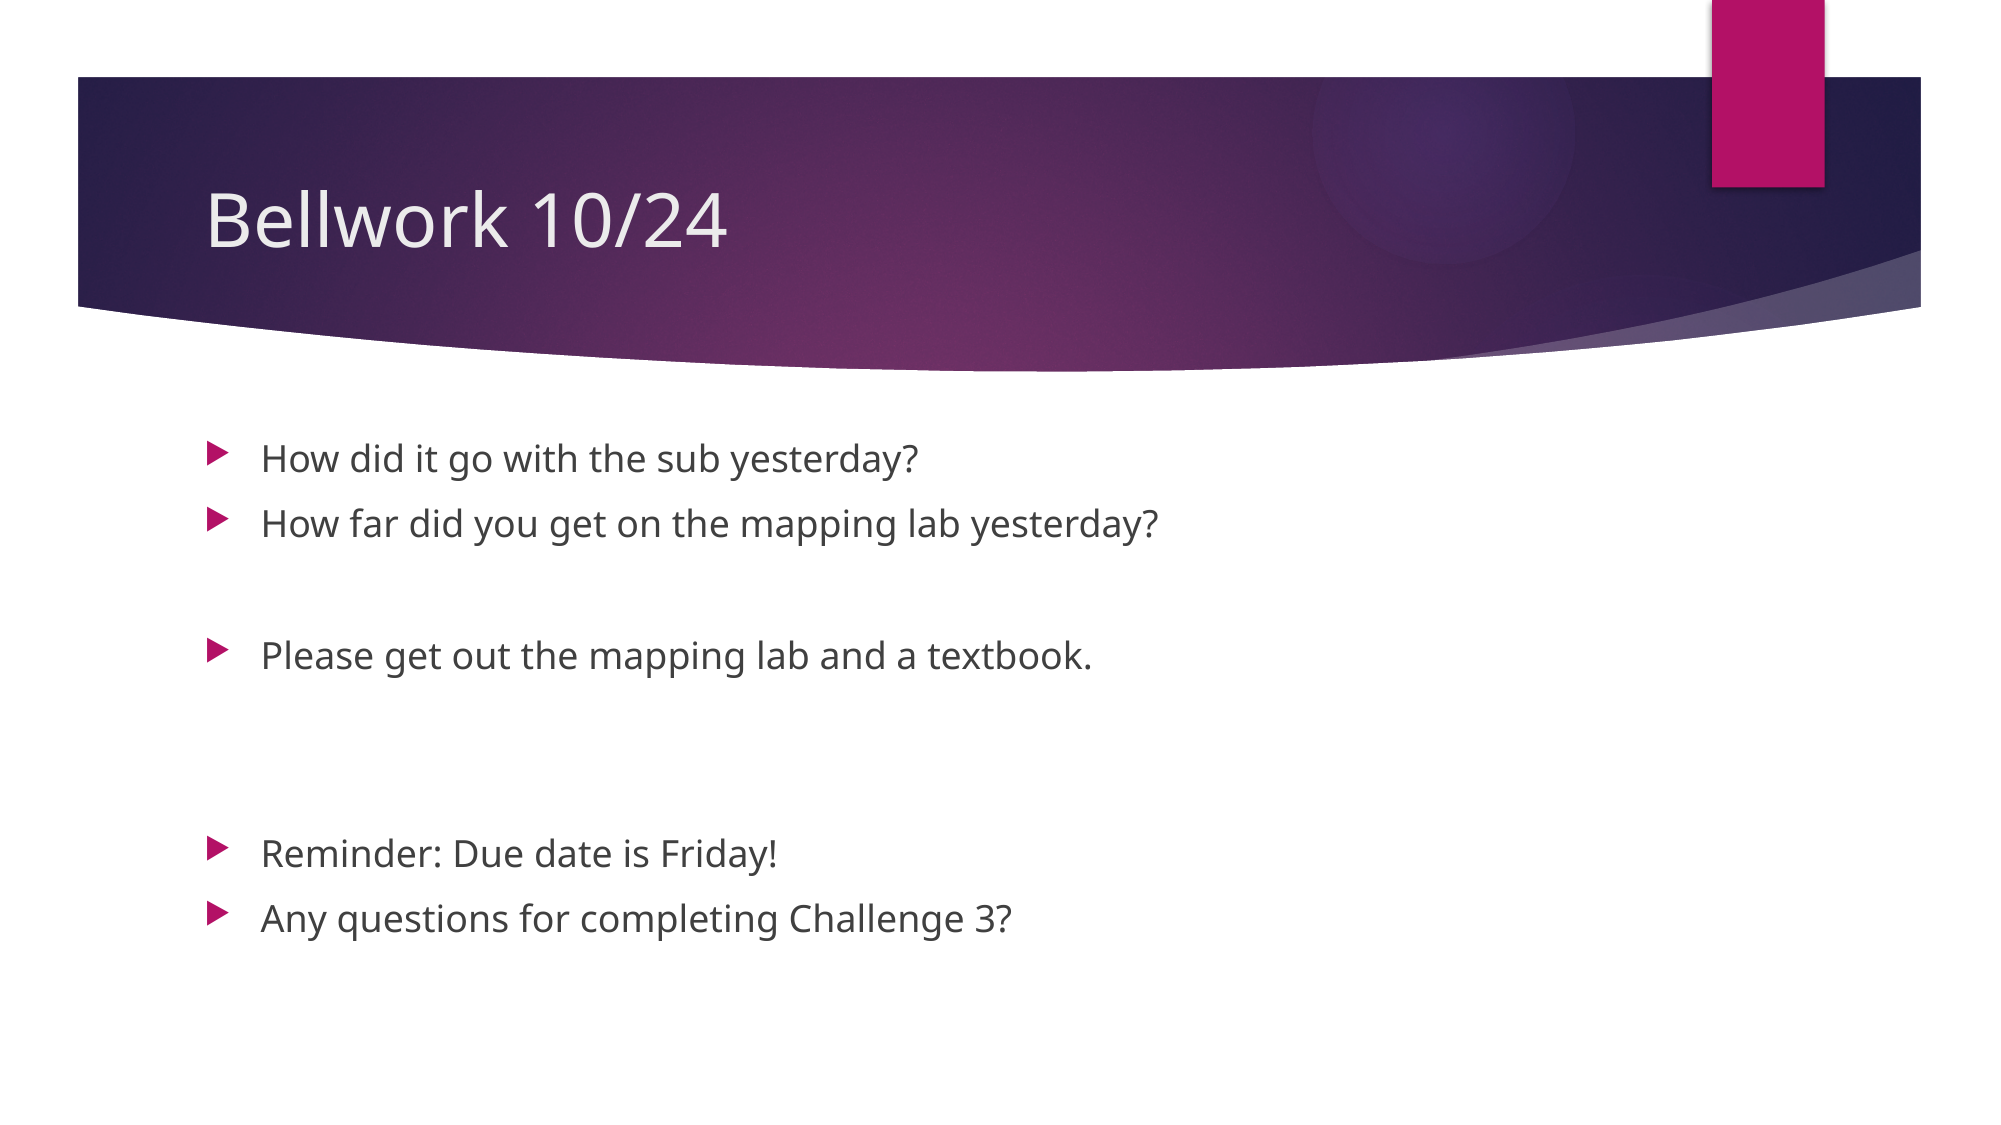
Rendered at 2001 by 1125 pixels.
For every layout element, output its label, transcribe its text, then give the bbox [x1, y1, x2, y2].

list How did it go with the sub yesterday? How far did you get on the mapping lab yesterday? Please get out the mapping lab and a textbook. Reminder: Due date is Friday! Any questions for completing Challenge 3? [189, 427, 1638, 988]
title Bellwork 10/24 [189, 159, 1627, 276]
